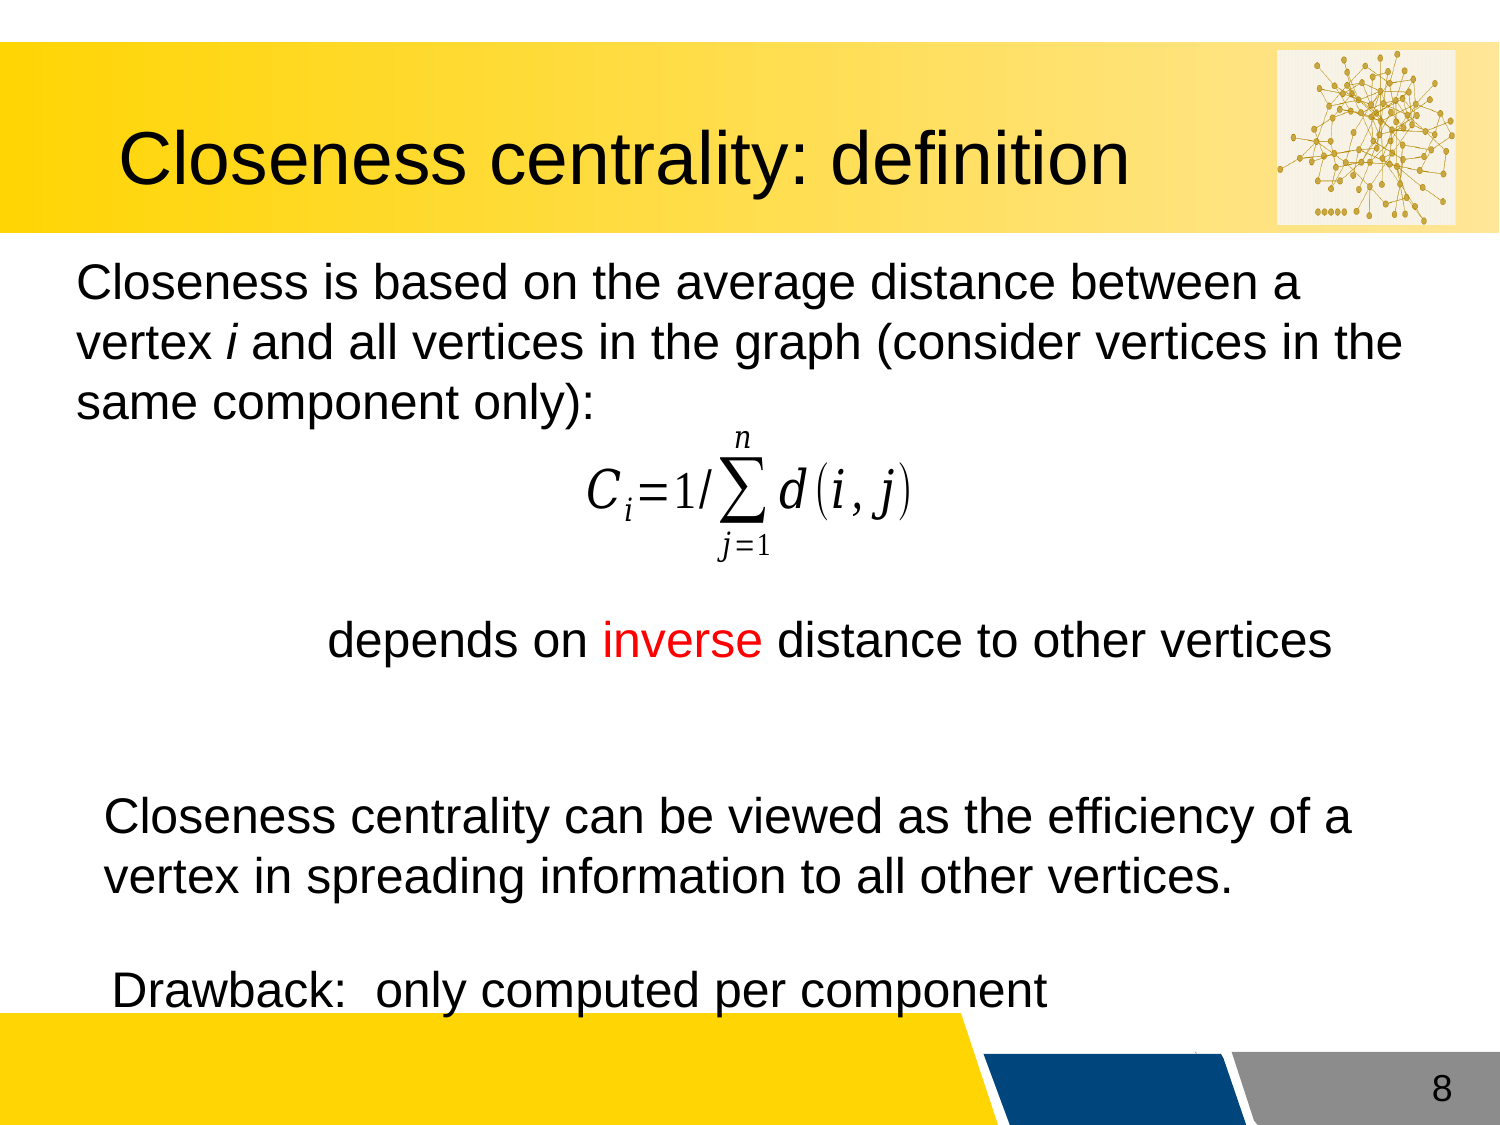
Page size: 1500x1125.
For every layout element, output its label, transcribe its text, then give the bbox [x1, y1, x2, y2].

text_box Drawback: only computed per component [96, 949, 1063, 1025]
text_box depends on inverse distance to other vertices [237, 599, 1375, 675]
title Closeness centrality: definition [103, 51, 1213, 270]
slide_number 8 [1417, 1057, 1491, 1117]
text_box Closeness centrality can be viewed as the efficiency of a vertex in spreading information to all other vertices. [88, 776, 1462, 911]
text_box [328, 43, 333, 51]
text_box Closeness is based on the average distance between a vertex i and all vertices in the graph (consider vertices in the same component only): [61, 241, 1461, 437]
